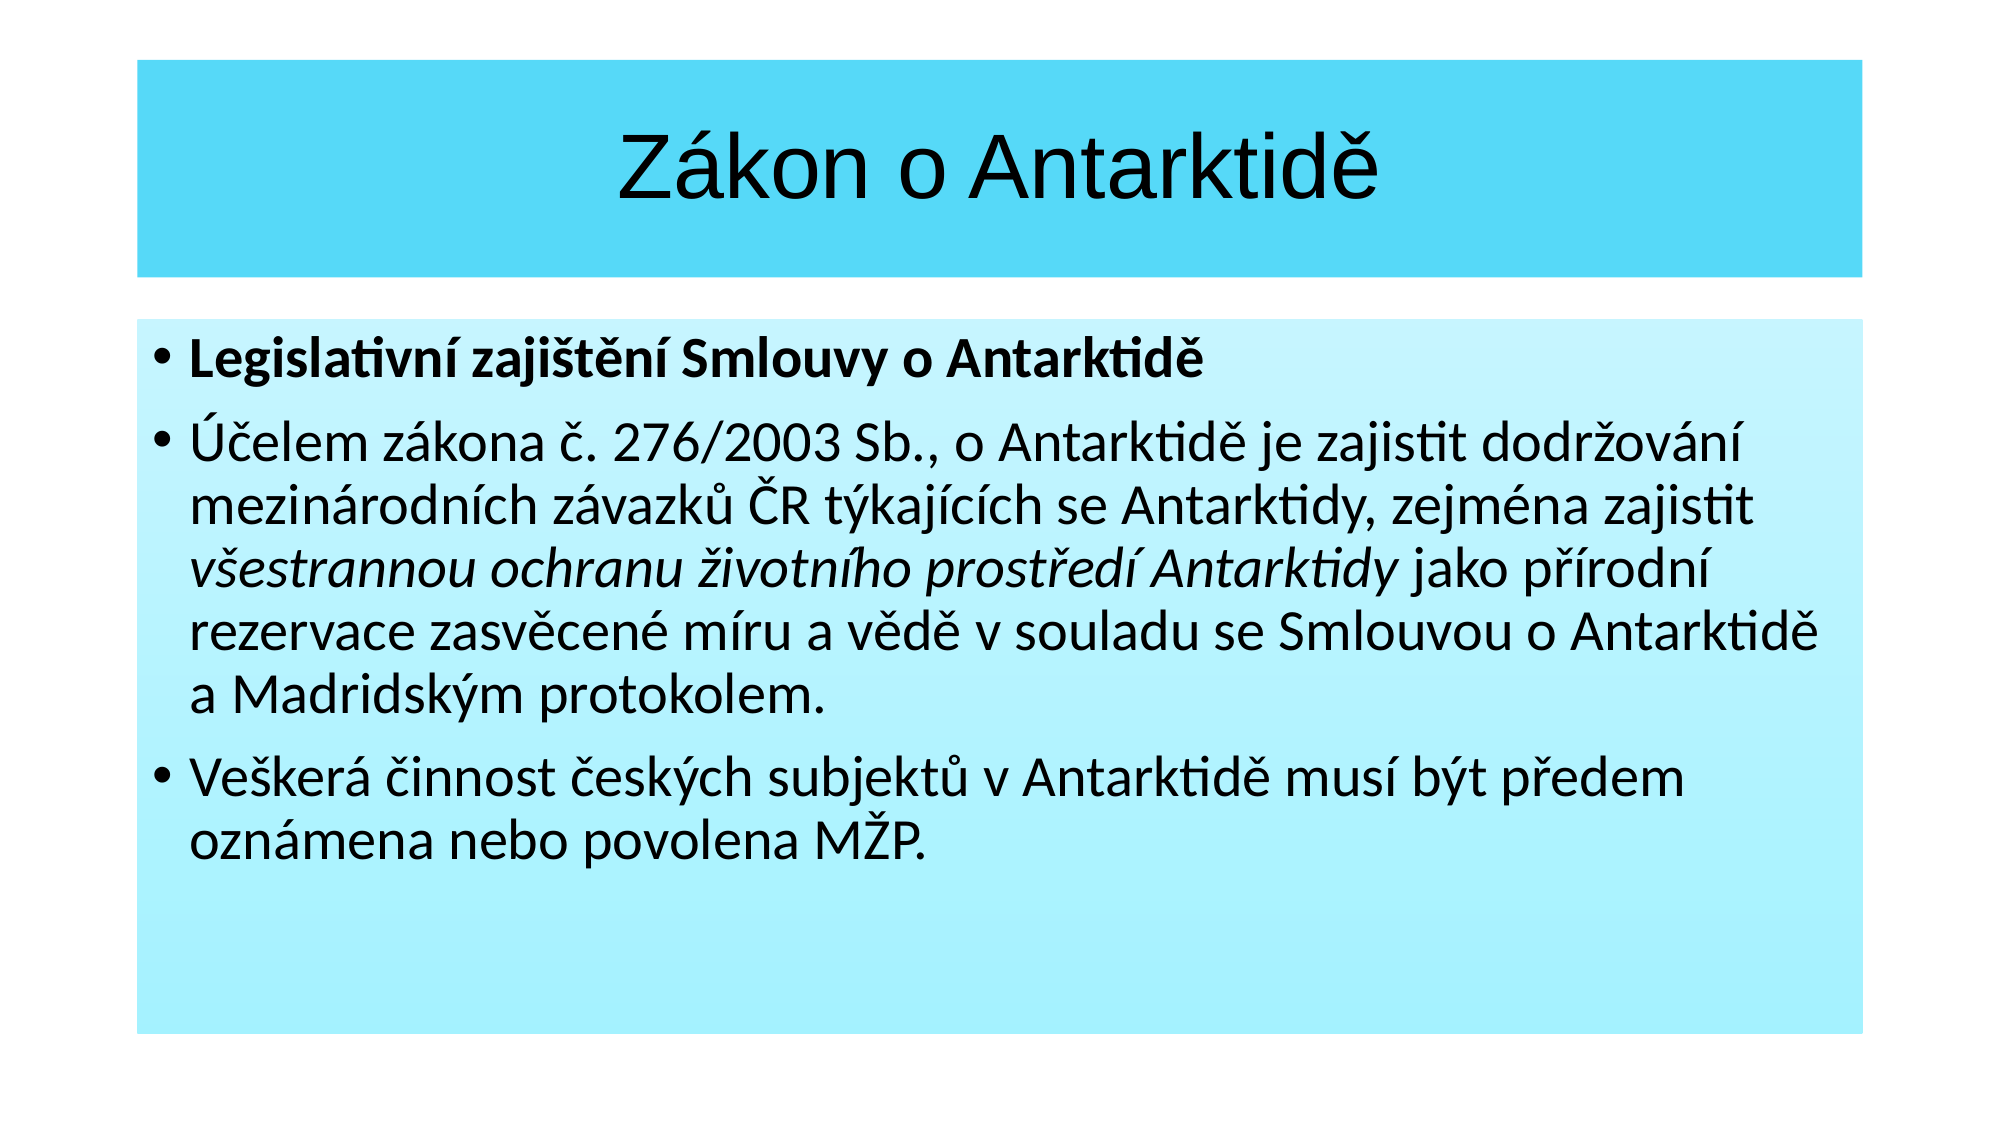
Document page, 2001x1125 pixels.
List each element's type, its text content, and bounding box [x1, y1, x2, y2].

list Legislativní zajištění Smlouvy o Antarktidě Účelem zákona č. 276/2003 Sb., o Antarktidě je zajistit dodržování mezinárodních závazků ČR týkajících se Antarktidy, zejména zajistit všestrannou ochranu životního prostředí Antarktidy jako přírodní rezervace zasvěcené míru a vědě v souladu se Smlouvou o Antarktidě a Madridským protokolem. Veškerá činnost českých subjektů v Antarktidě musí být předem oznámena nebo povolena MŽP. [137, 319, 1863, 1034]
title Zákon o Antarktidě [137, 59, 1863, 278]
